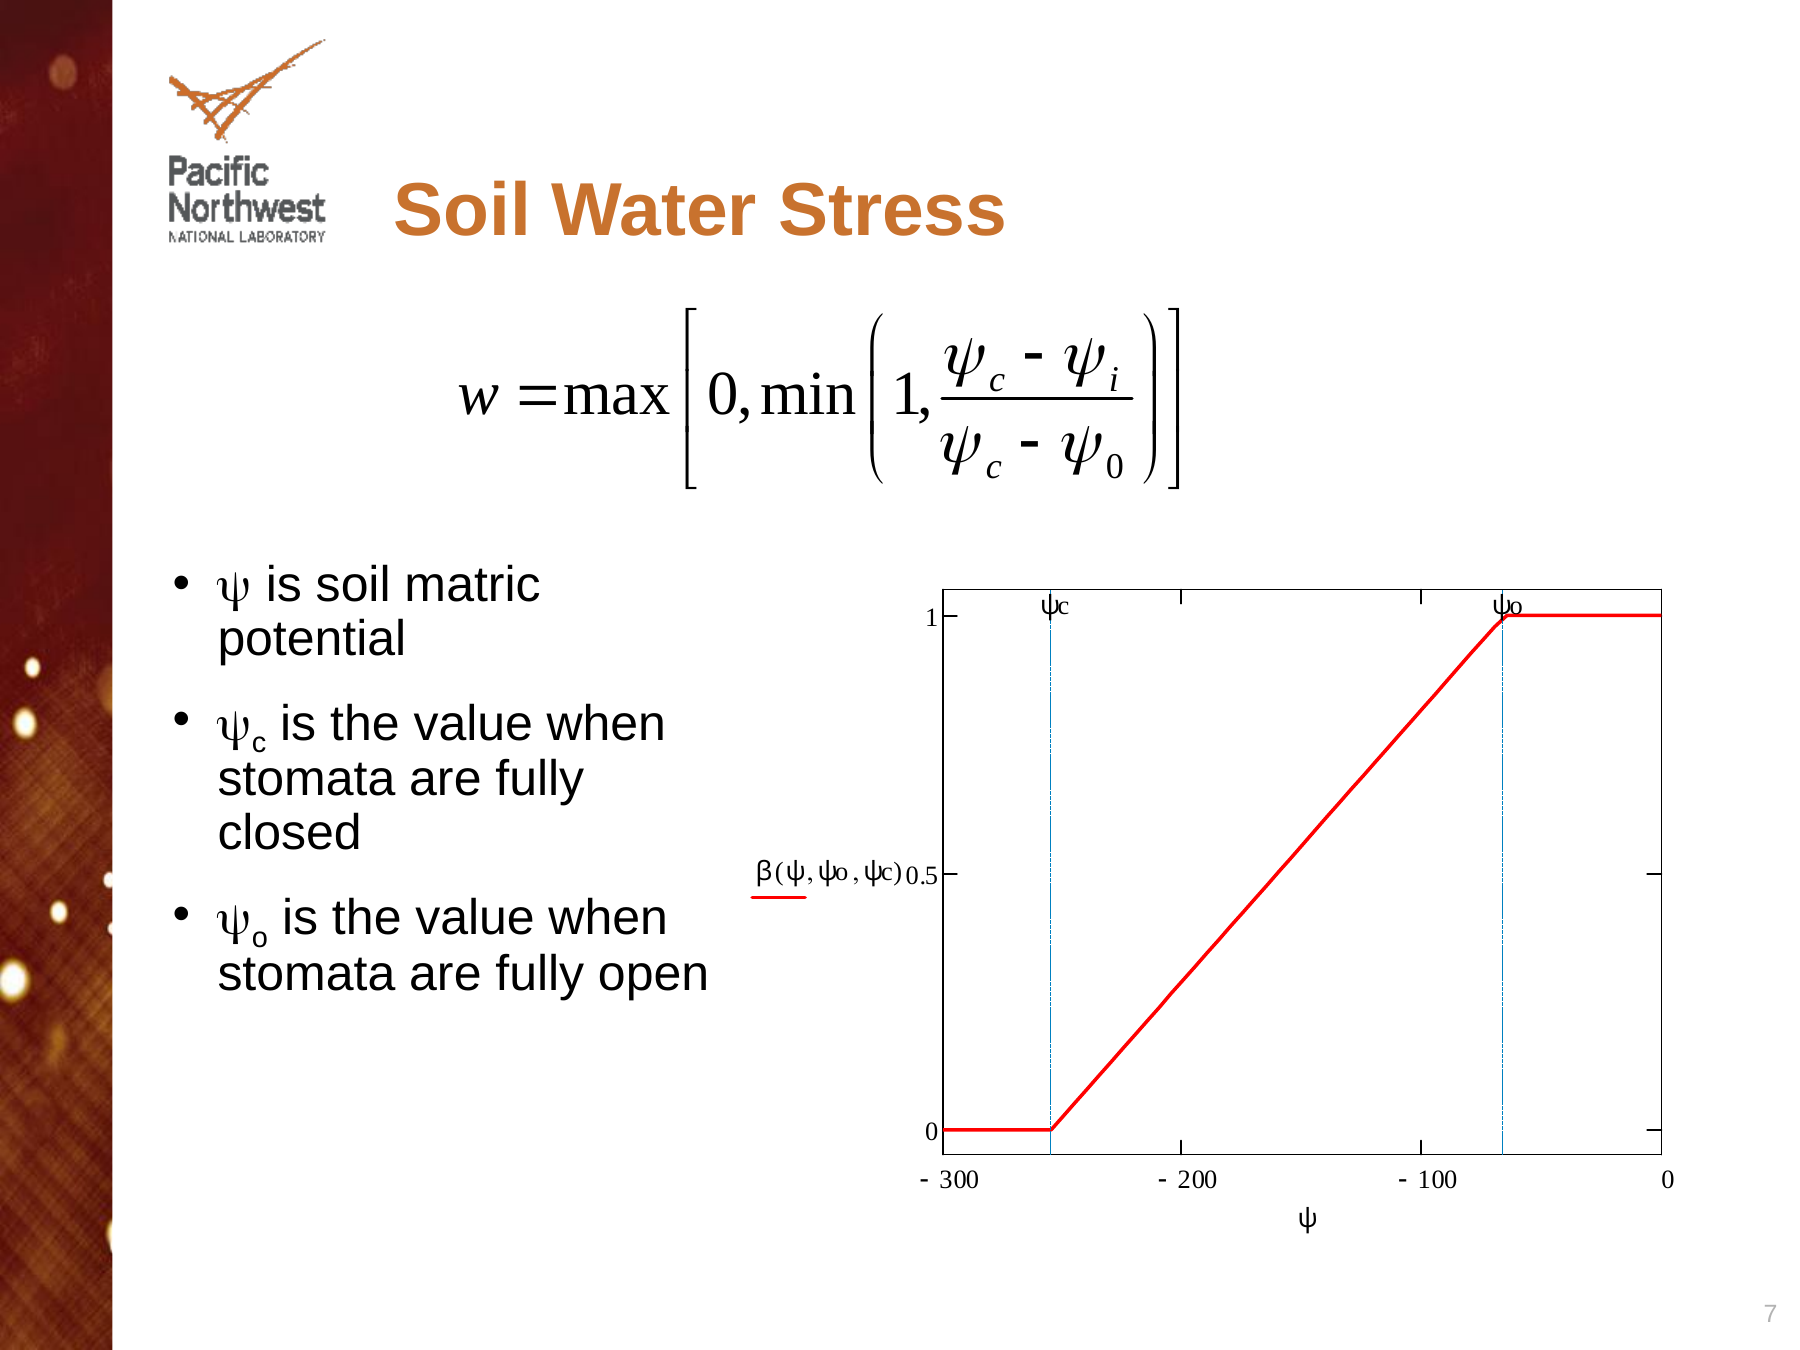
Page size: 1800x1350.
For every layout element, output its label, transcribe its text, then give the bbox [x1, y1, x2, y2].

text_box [446, 293, 1203, 504]
picture [0, 0, 112, 1350]
title Soil Water Stress [393, 44, 1744, 260]
picture [168, 38, 327, 244]
slide_number 7 [1721, 1275, 1778, 1350]
picture [732, 550, 1722, 1245]
list y is soil matric potential yc is the value when stomata are fully closed yo is the value when stomata are fully open [157, 550, 732, 1020]
